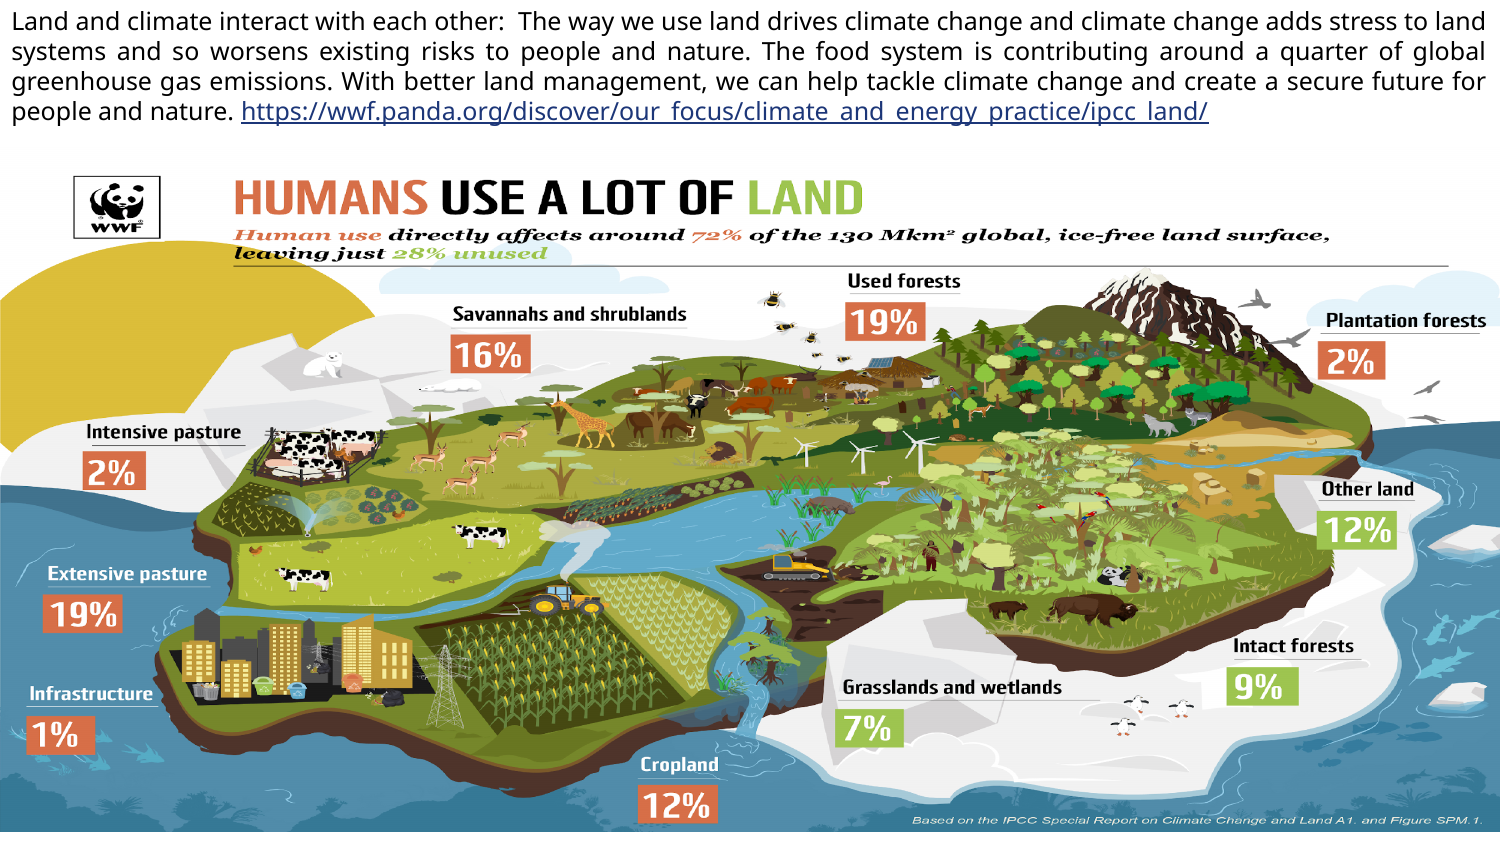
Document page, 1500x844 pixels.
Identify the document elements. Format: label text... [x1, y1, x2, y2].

text_box Land and climate interact with each other: The way we use land drives climate change and climate change adds stress to land systems and so worsens existing risks to people and nature. The food system is contributing around a quarter of global greenhouse gas emissions. With better land management, we can help tackle climate change and create a secure future for people and nature. https://wwf.panda.org/discover/our_focus/climate_and_energy_practice/ipcc_land/ [0, 0, 1500, 146]
picture [0, 146, 1500, 832]
